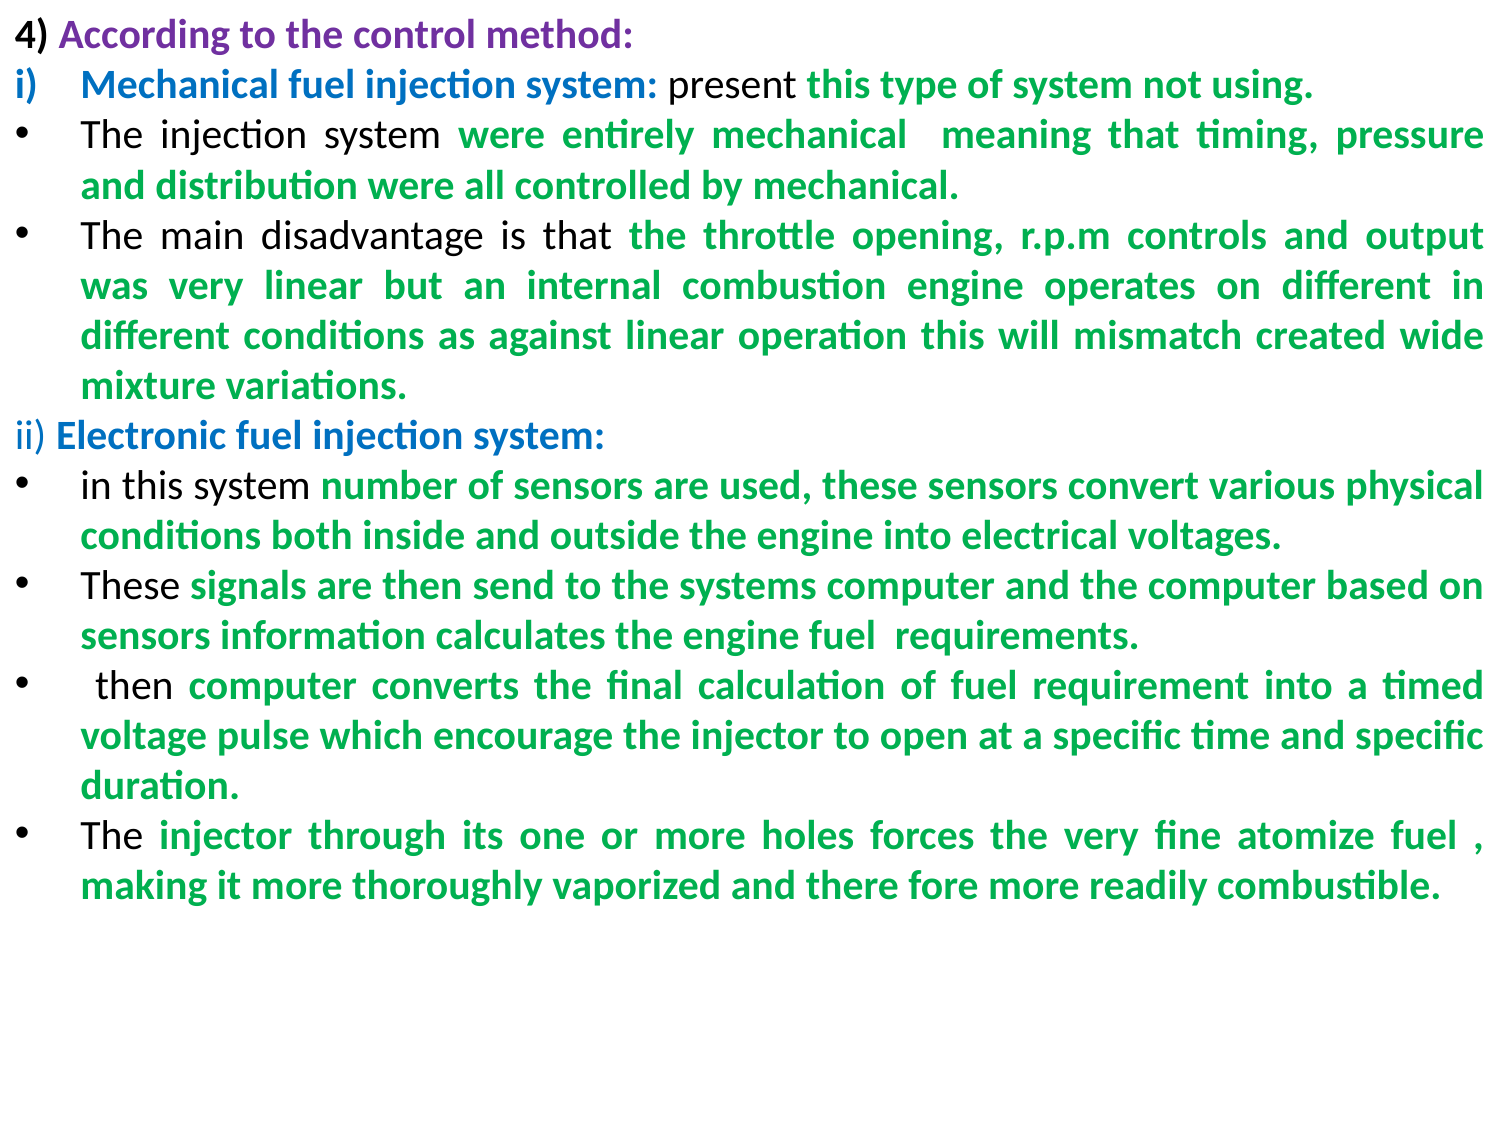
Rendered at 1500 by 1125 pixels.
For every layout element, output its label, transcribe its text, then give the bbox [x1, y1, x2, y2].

text_box 4) According to the control method: Mechanical fuel injection system: present this type of system not using. The injection system were entirely mechanical meaning that timing, pressure and distribution were all controlled by mechanical. The main disadvantage is that the throttle opening, r.p.m controls and output was very linear but an internal combustion engine operates on different in different conditions as against linear operation this will mismatch created wide mixture variations. ii) Electronic fuel injection system: in this system number of sensors are used, these sensors convert various physical conditions both inside and outside the engine into electrical voltages. These signals are then send to the systems computer and the computer based on sensors information calculates the engine fuel requirements. then computer converts the final calculation of fuel requirement into a timed voltage pulse which encourage the injector to open at a specific time and specific duration. The injector through its one or more holes forces the very fine atomize fuel , making it more thoroughly vaporized and there fore more readily combustible. [0, 0, 1500, 916]
